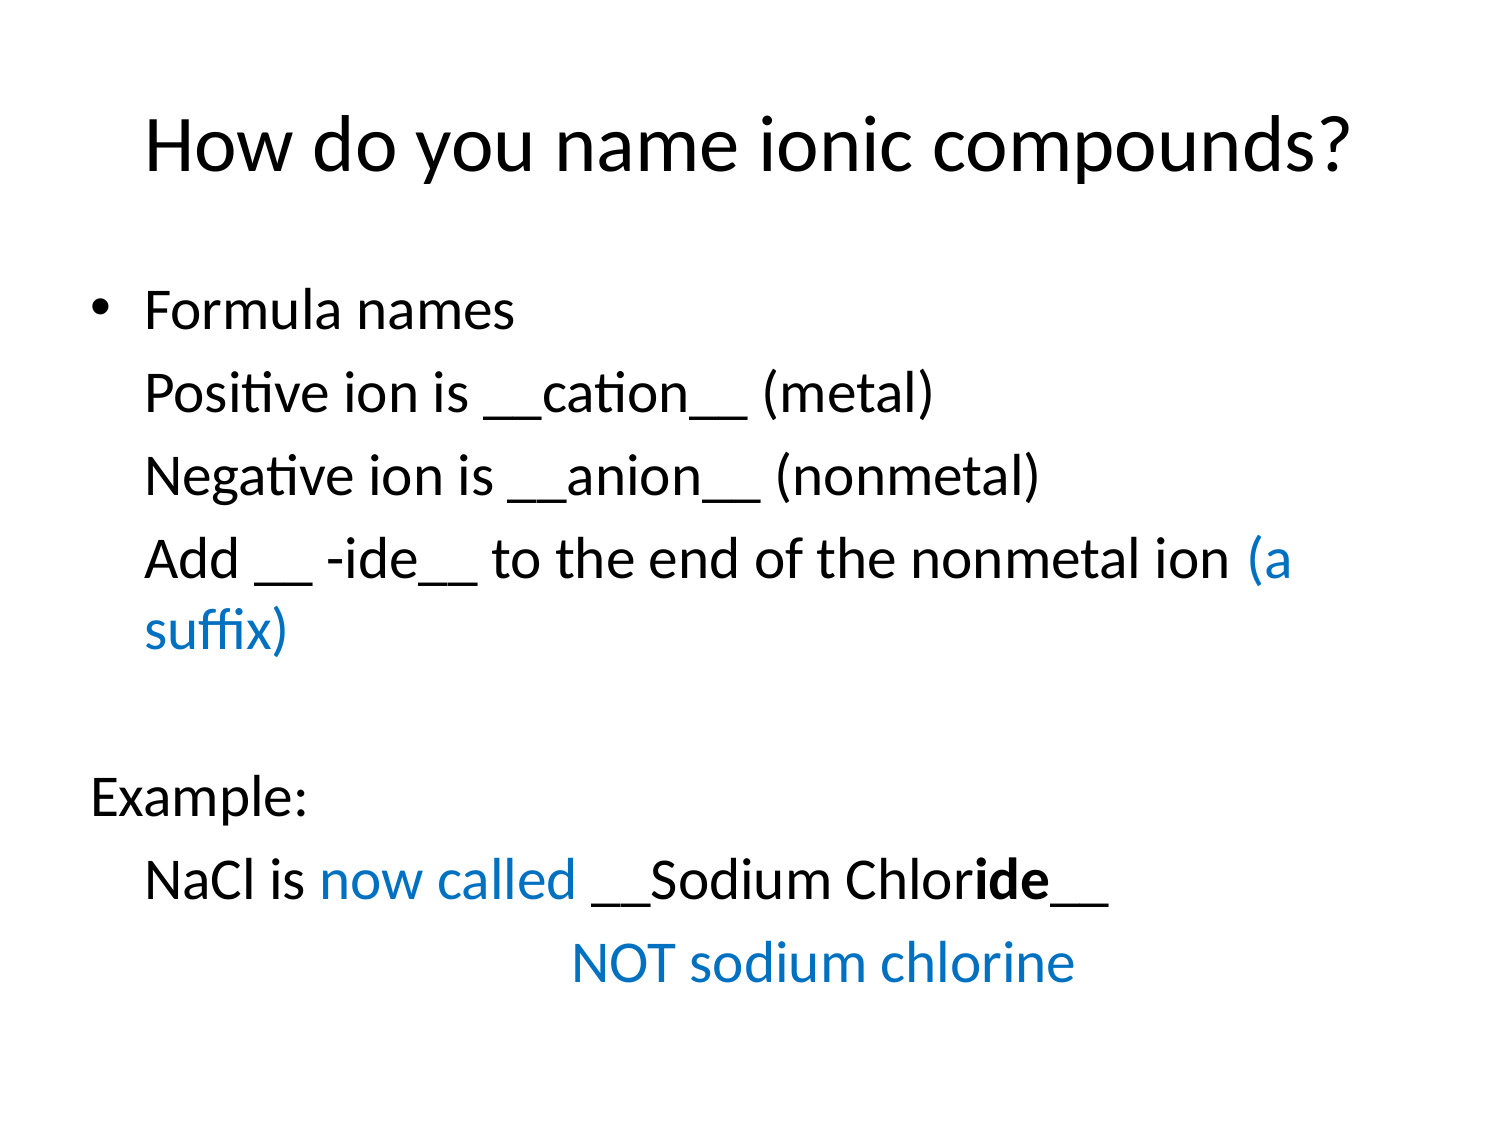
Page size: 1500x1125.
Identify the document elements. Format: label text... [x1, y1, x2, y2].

list Formula names Positive ion is __cation__ (metal) Negative ion is __anion__ (nonmetal) Add __ -ide__ to the end of the nonmetal ion (a suffix) Example: NaCl is now called __Sodium Chloride__ NOT sodium chlorine [75, 262, 1425, 1005]
title How do you name ionic compounds? [75, 45, 1425, 233]
